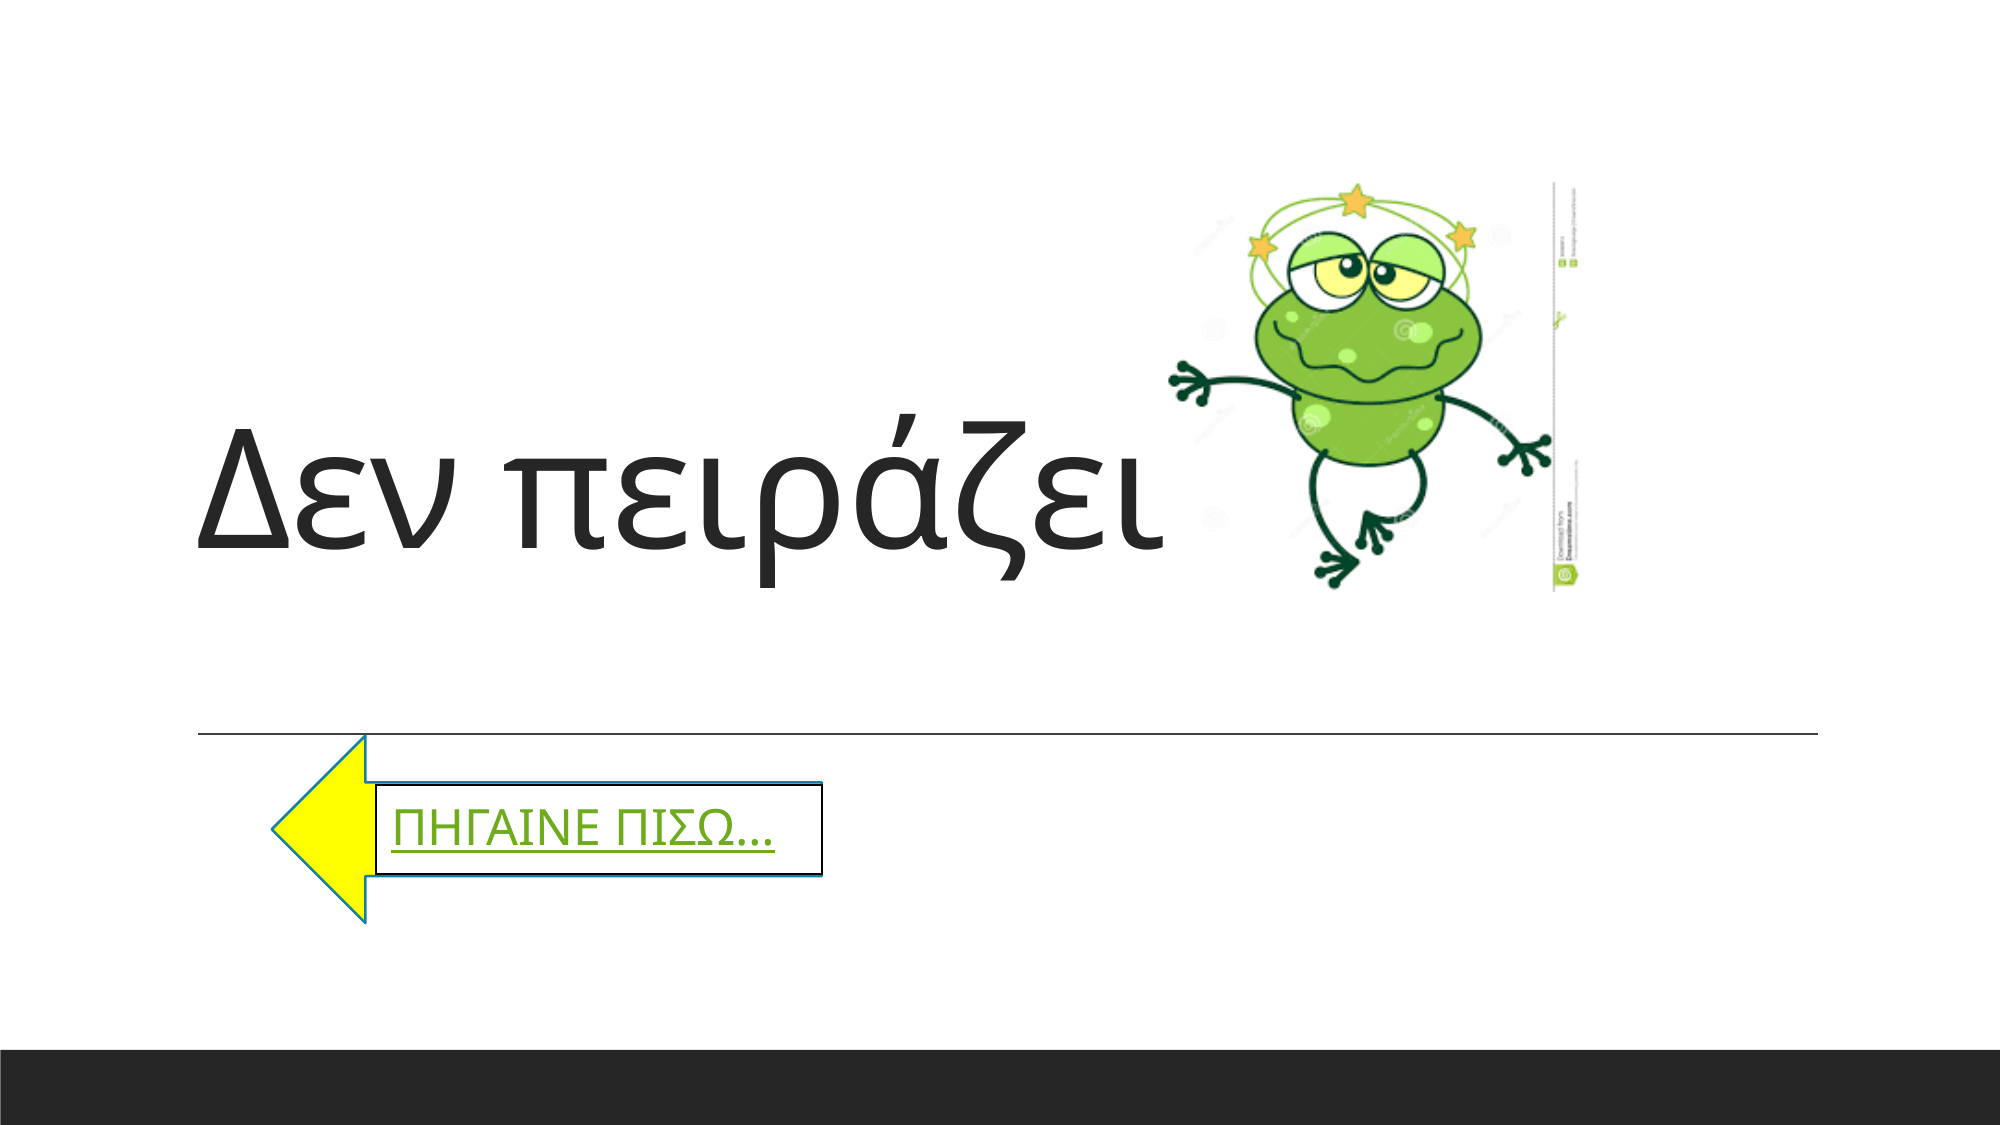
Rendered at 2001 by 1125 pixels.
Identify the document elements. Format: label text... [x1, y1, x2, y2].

title Δεν πειράζει! [180, 124, 1830, 592]
text_box [270, 734, 823, 925]
picture [1166, 182, 1583, 593]
table_header ΠΗΓΑΙΝΕ ΠΙΣΩ… [377, 786, 821, 873]
